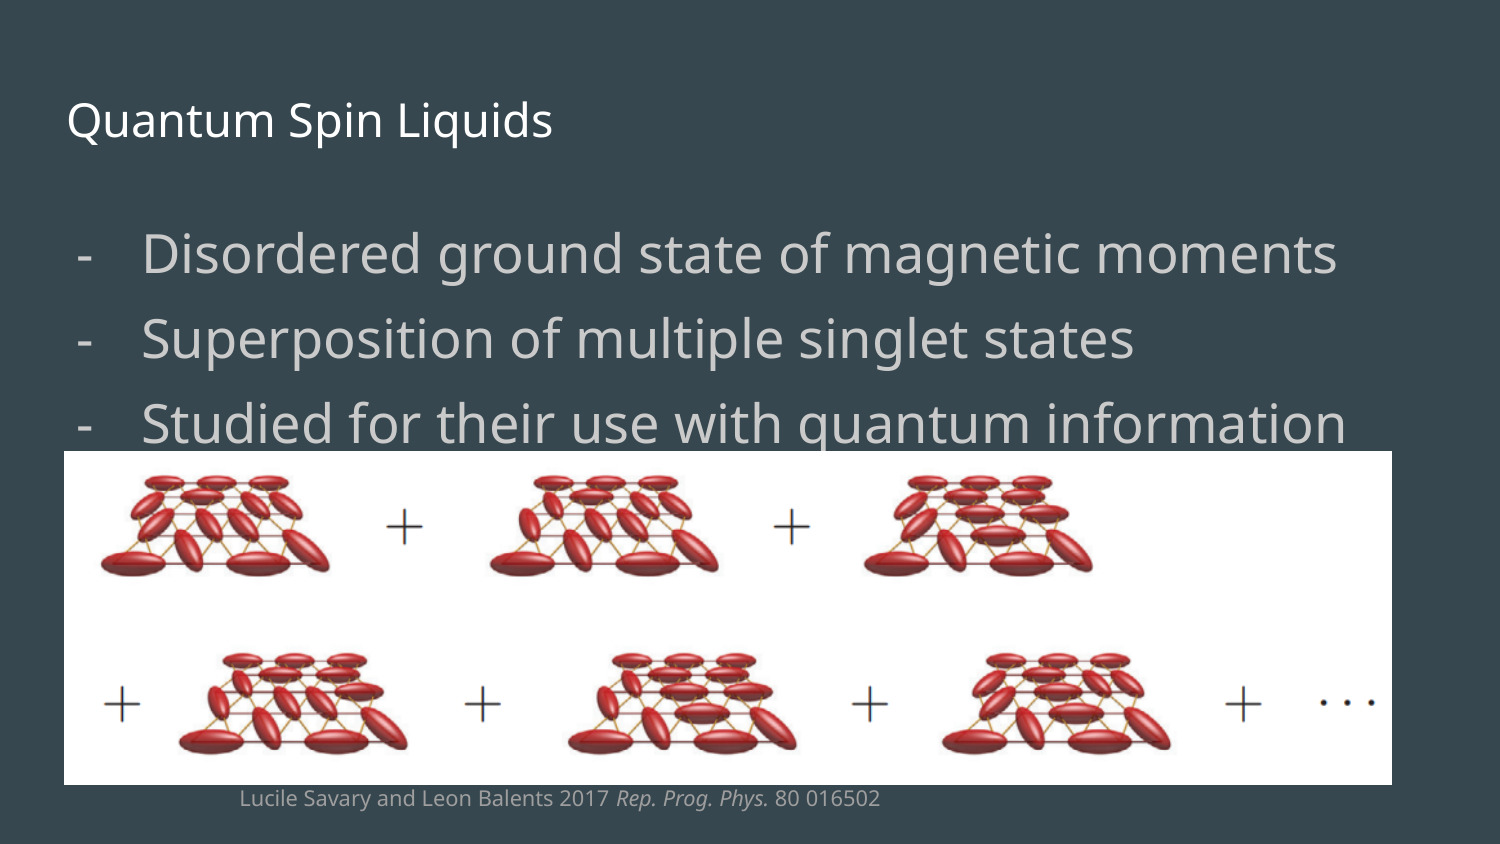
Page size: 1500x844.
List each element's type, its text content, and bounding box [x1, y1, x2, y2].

text_box Lucile Savary and Leon Balents 2017 Rep. Prog. Phys. 80 016502 [218, 793, 1238, 825]
title Quantum Spin Liquids [51, 72, 1449, 167]
picture [64, 451, 1393, 785]
list Disordered ground state of magnetic moments Superposition of multiple singlet states Studied for their use with quantum information [51, 189, 1449, 750]
